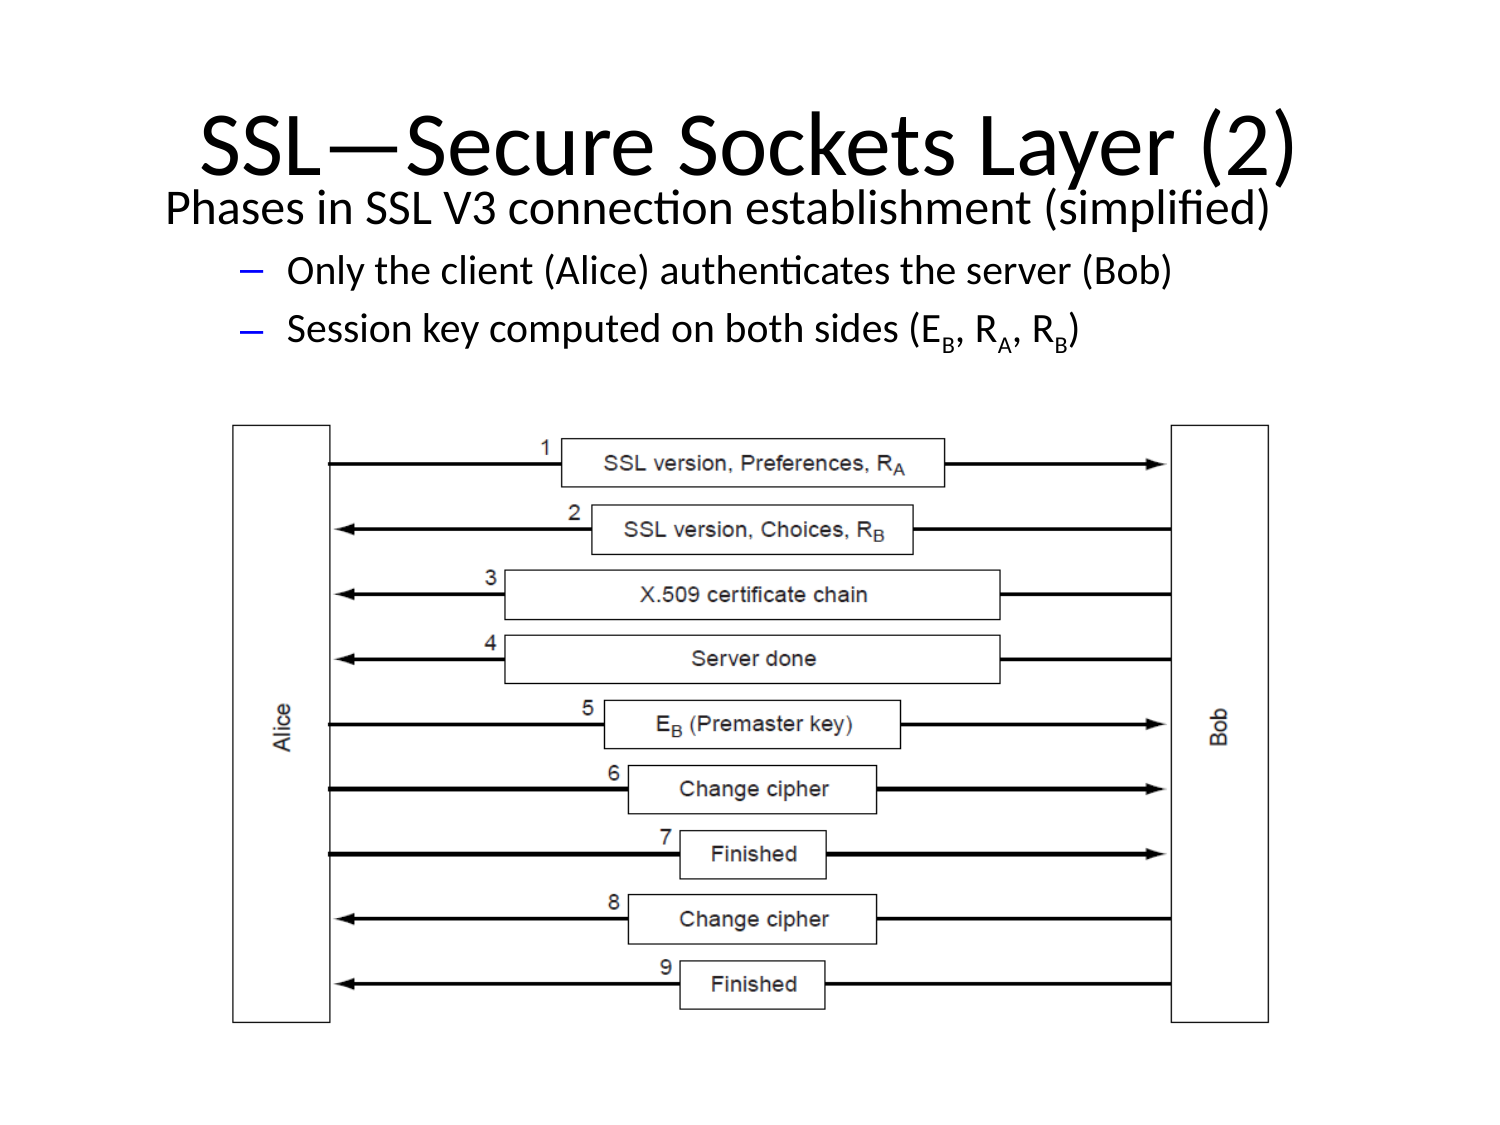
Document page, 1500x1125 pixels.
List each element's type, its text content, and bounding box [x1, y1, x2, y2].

title SSL—Secure Sockets Layer (2) [75, 45, 1425, 233]
picture [215, 408, 1289, 1040]
list Phases in SSL V3 connection establishment (simplified) Only the client (Alice) authenticates the server (Bob) Session key computed on both sides (EB, RA, RB) [150, 166, 1428, 922]
